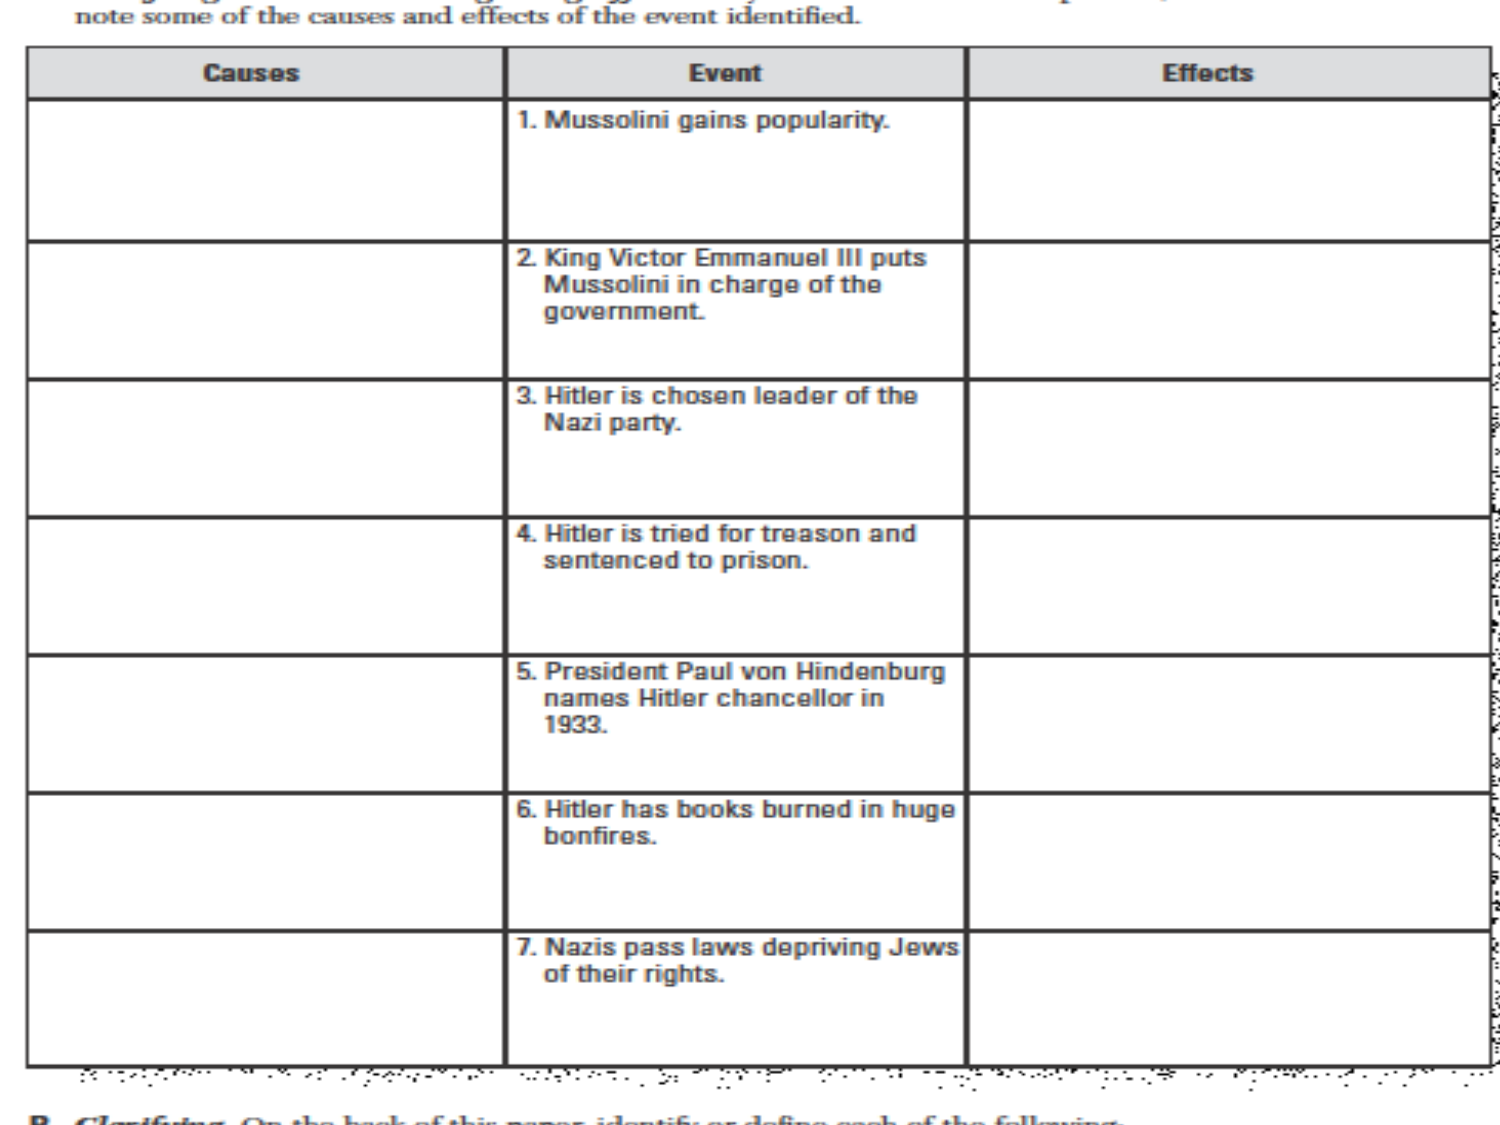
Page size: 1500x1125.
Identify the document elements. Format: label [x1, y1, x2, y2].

text_box [0, 0, 1500, 1125]
